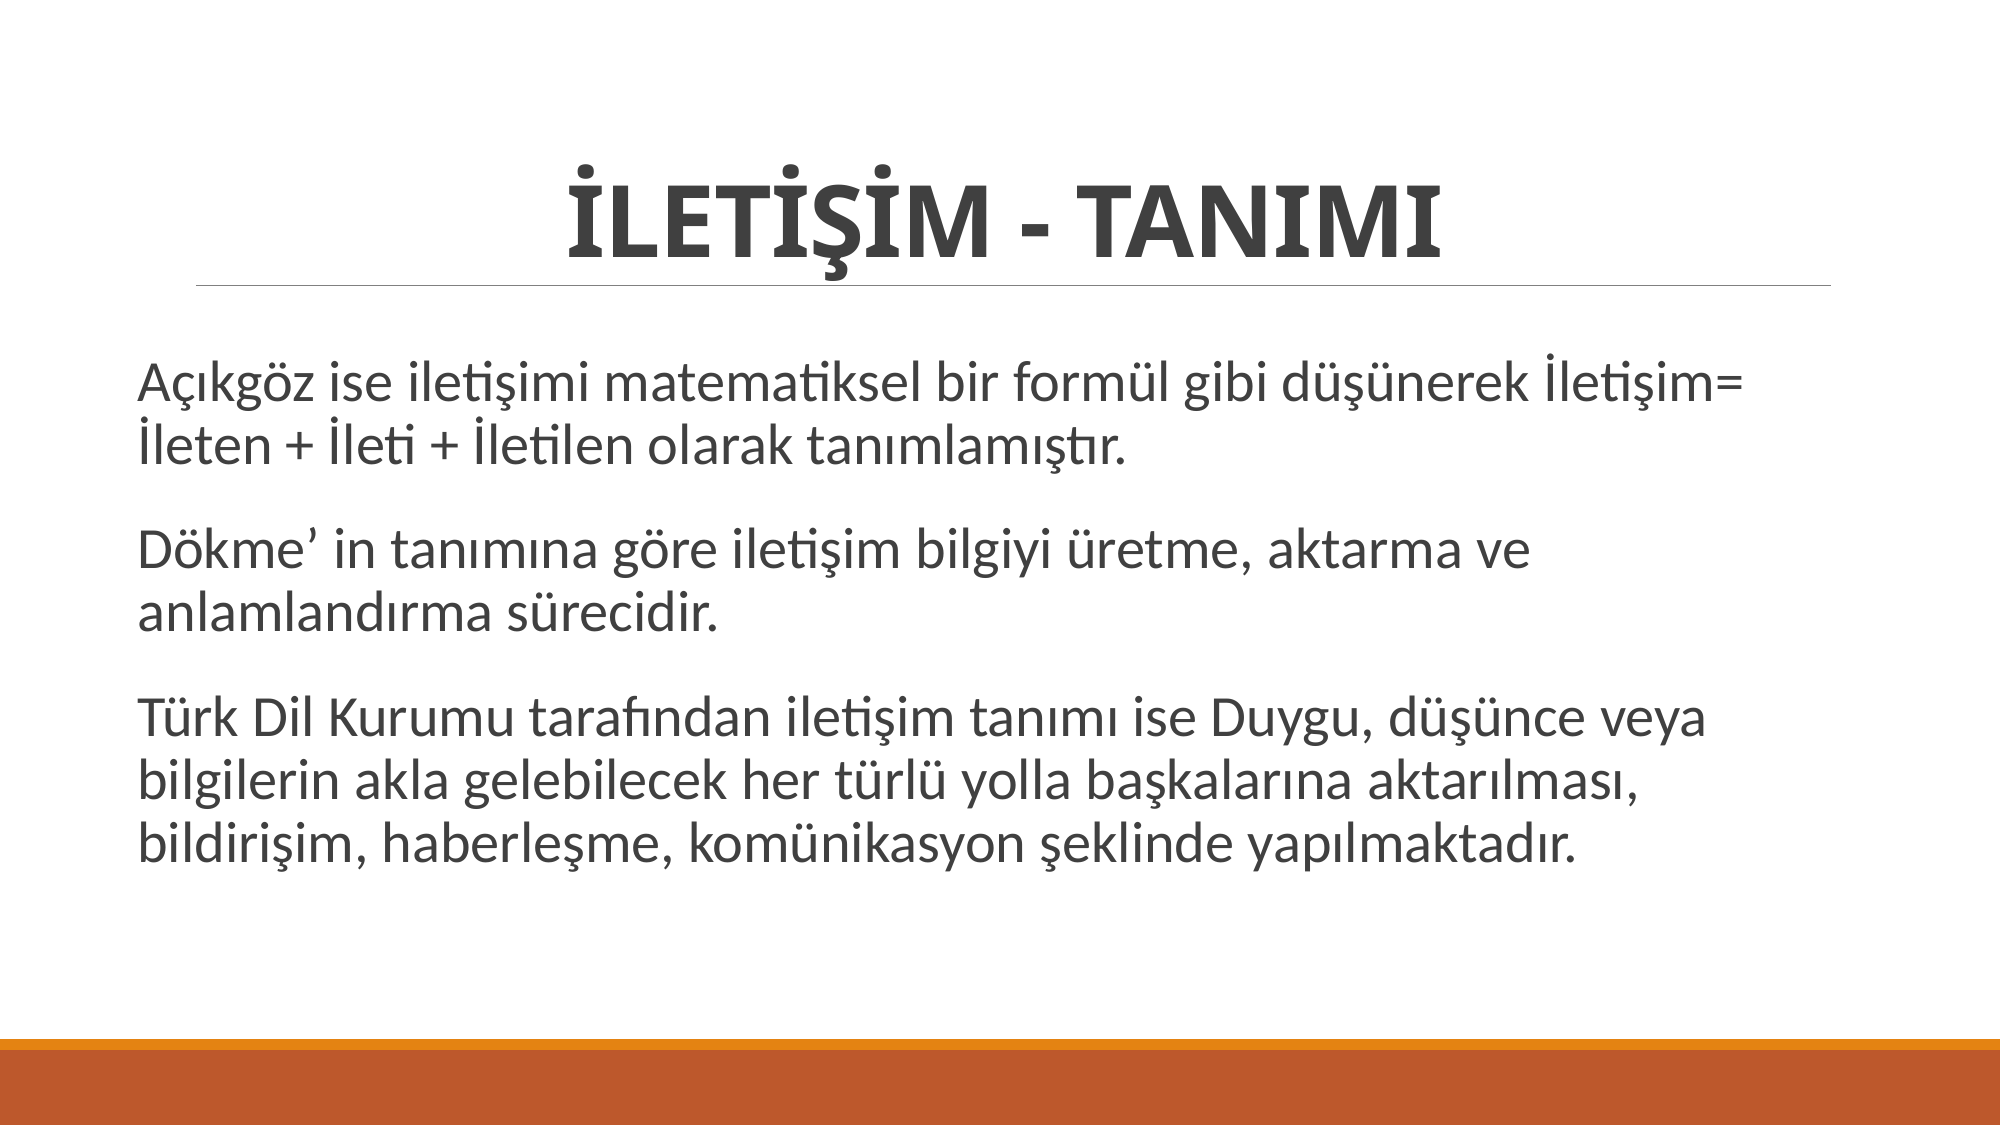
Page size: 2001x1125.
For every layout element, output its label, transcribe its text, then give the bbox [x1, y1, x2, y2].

title İLETİŞİM - TANIMI [180, 47, 1830, 285]
list Açıkgöz ise iletişimi matematiksel bir formül gibi düşünerek İletişim= İleten + İleti + İletilen olarak tanımlamıştır. Dökme’ in tanımına göre iletişim bilgiyi üretme, aktarma ve anlamlandırma sürecidir. Türk Dil Kurumu tarafından iletişim tanımı ise Duygu, düşünce veya bilgilerin akla gelebilecek her türlü yolla başkalarına aktarılması, bildirişim, haberleşme, komünikasyon şeklinde yapılmaktadır. [137, 343, 1863, 1058]
